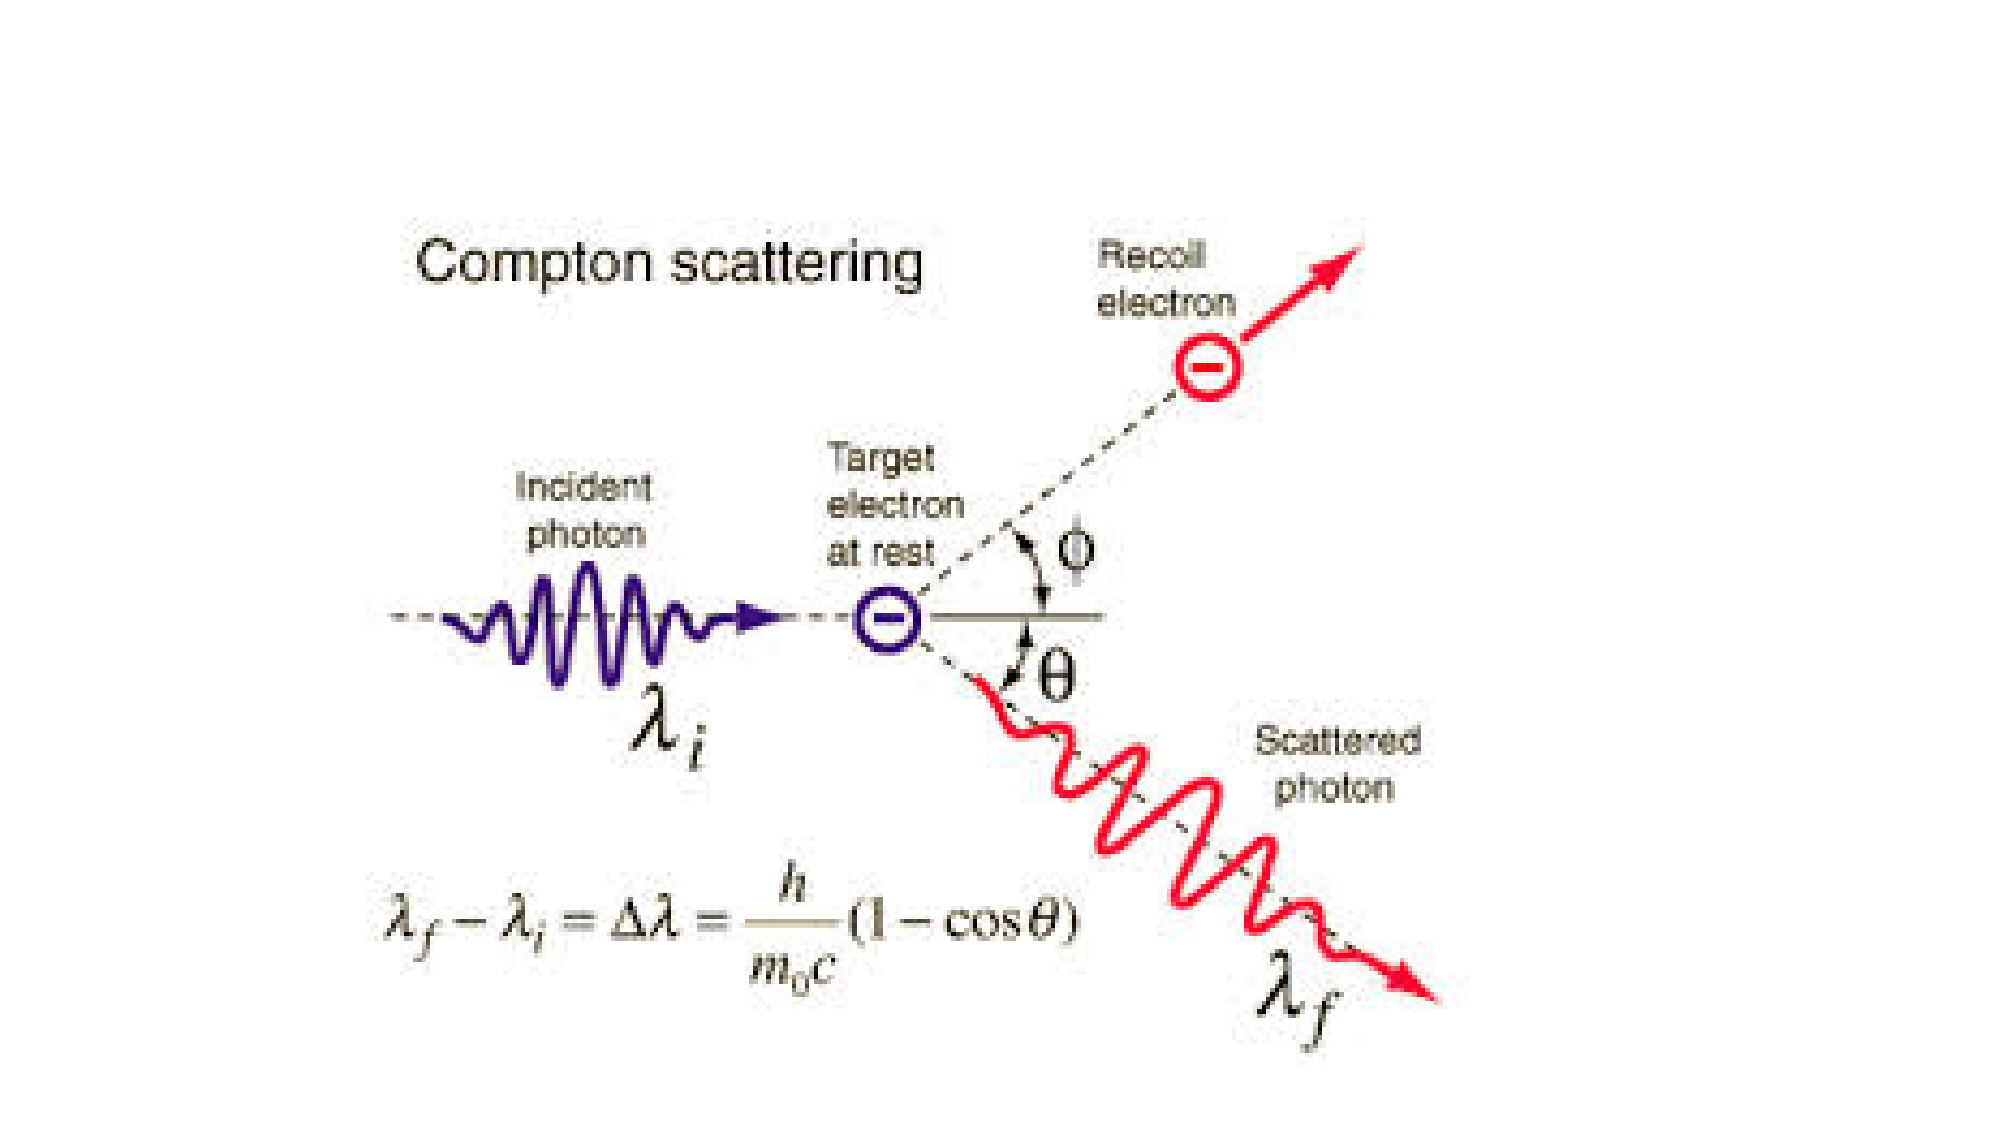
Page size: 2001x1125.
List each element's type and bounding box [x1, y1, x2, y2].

list [366, 217, 1469, 1066]
